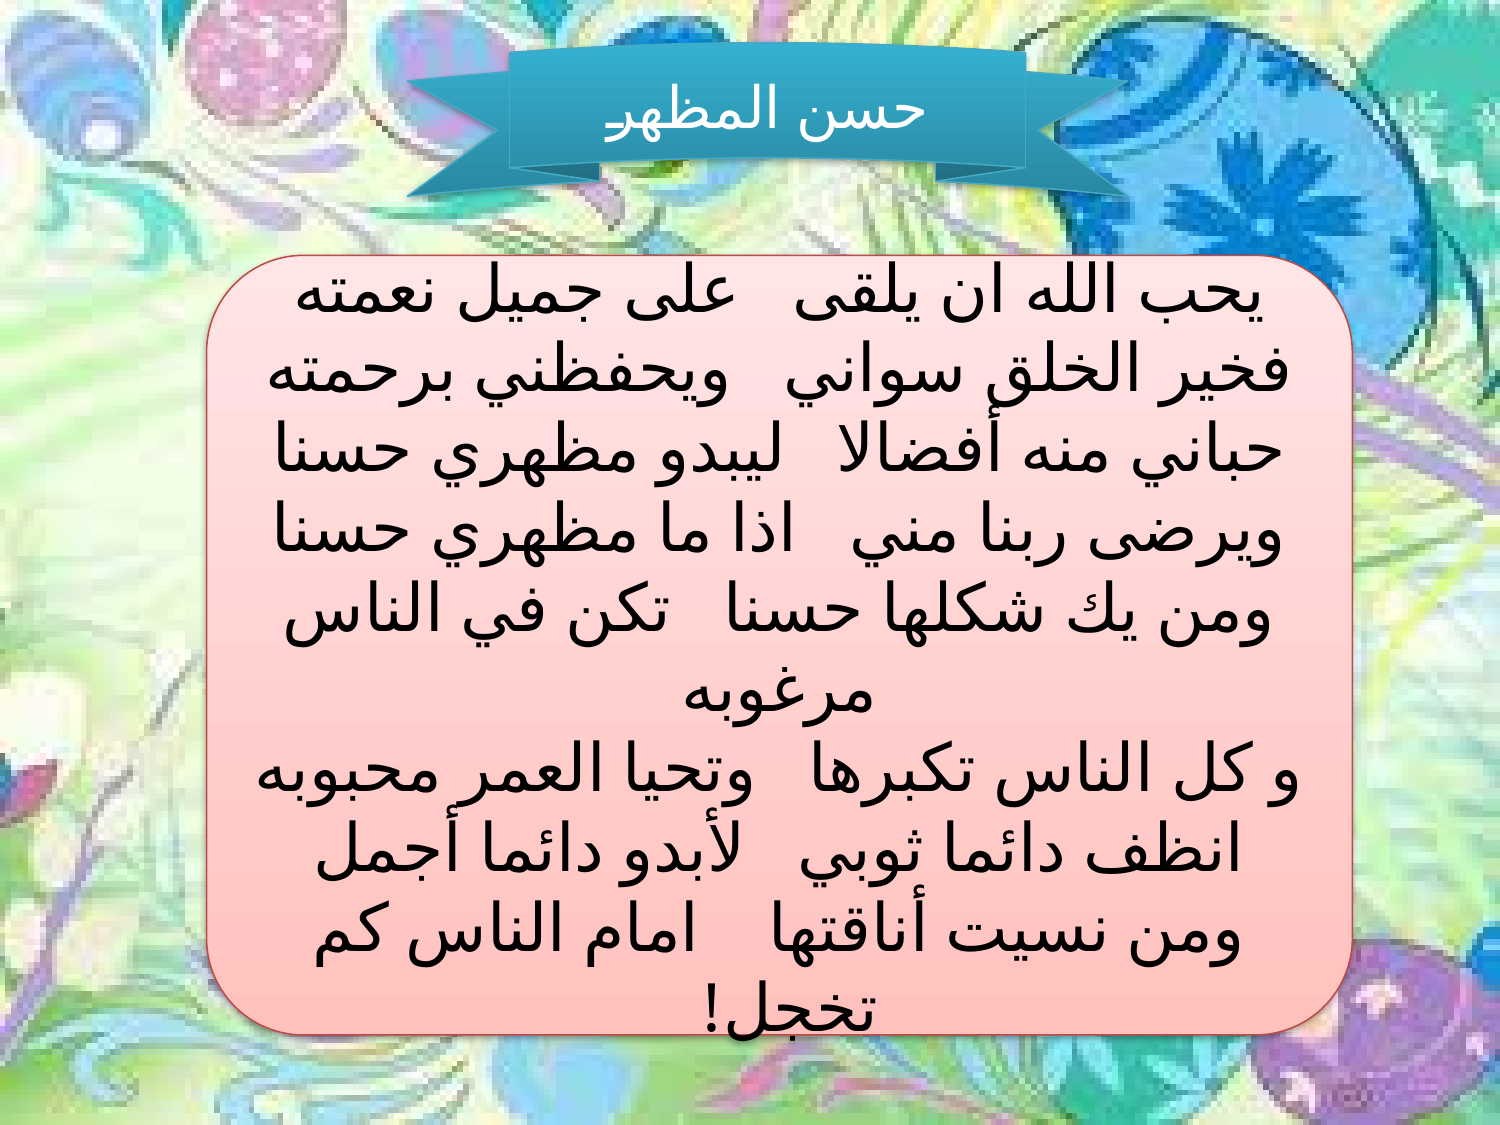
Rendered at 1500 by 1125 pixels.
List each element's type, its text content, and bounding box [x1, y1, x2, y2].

text_box حسن المظهر [406, 41, 1129, 198]
picture [0, 0, 1500, 1125]
text_box يحب الله ان يلقى على جميل نعمته فخير الخلق سواني ويحفظني برحمته حباني منه أفضالا ليبدو مظهري حسنا ويرضى ربنا مني اذا ما مظهري حسنا ومن يك شكلها حسنا تكن في الناس مرغوبه و كل الناس تكبرها وتحيا العمر محبوبه انظف دائما ثوبي لأبدو دائما أجمل ومن نسيت أناقتها امام الناس كم تخجل! [205, 254, 1354, 1036]
